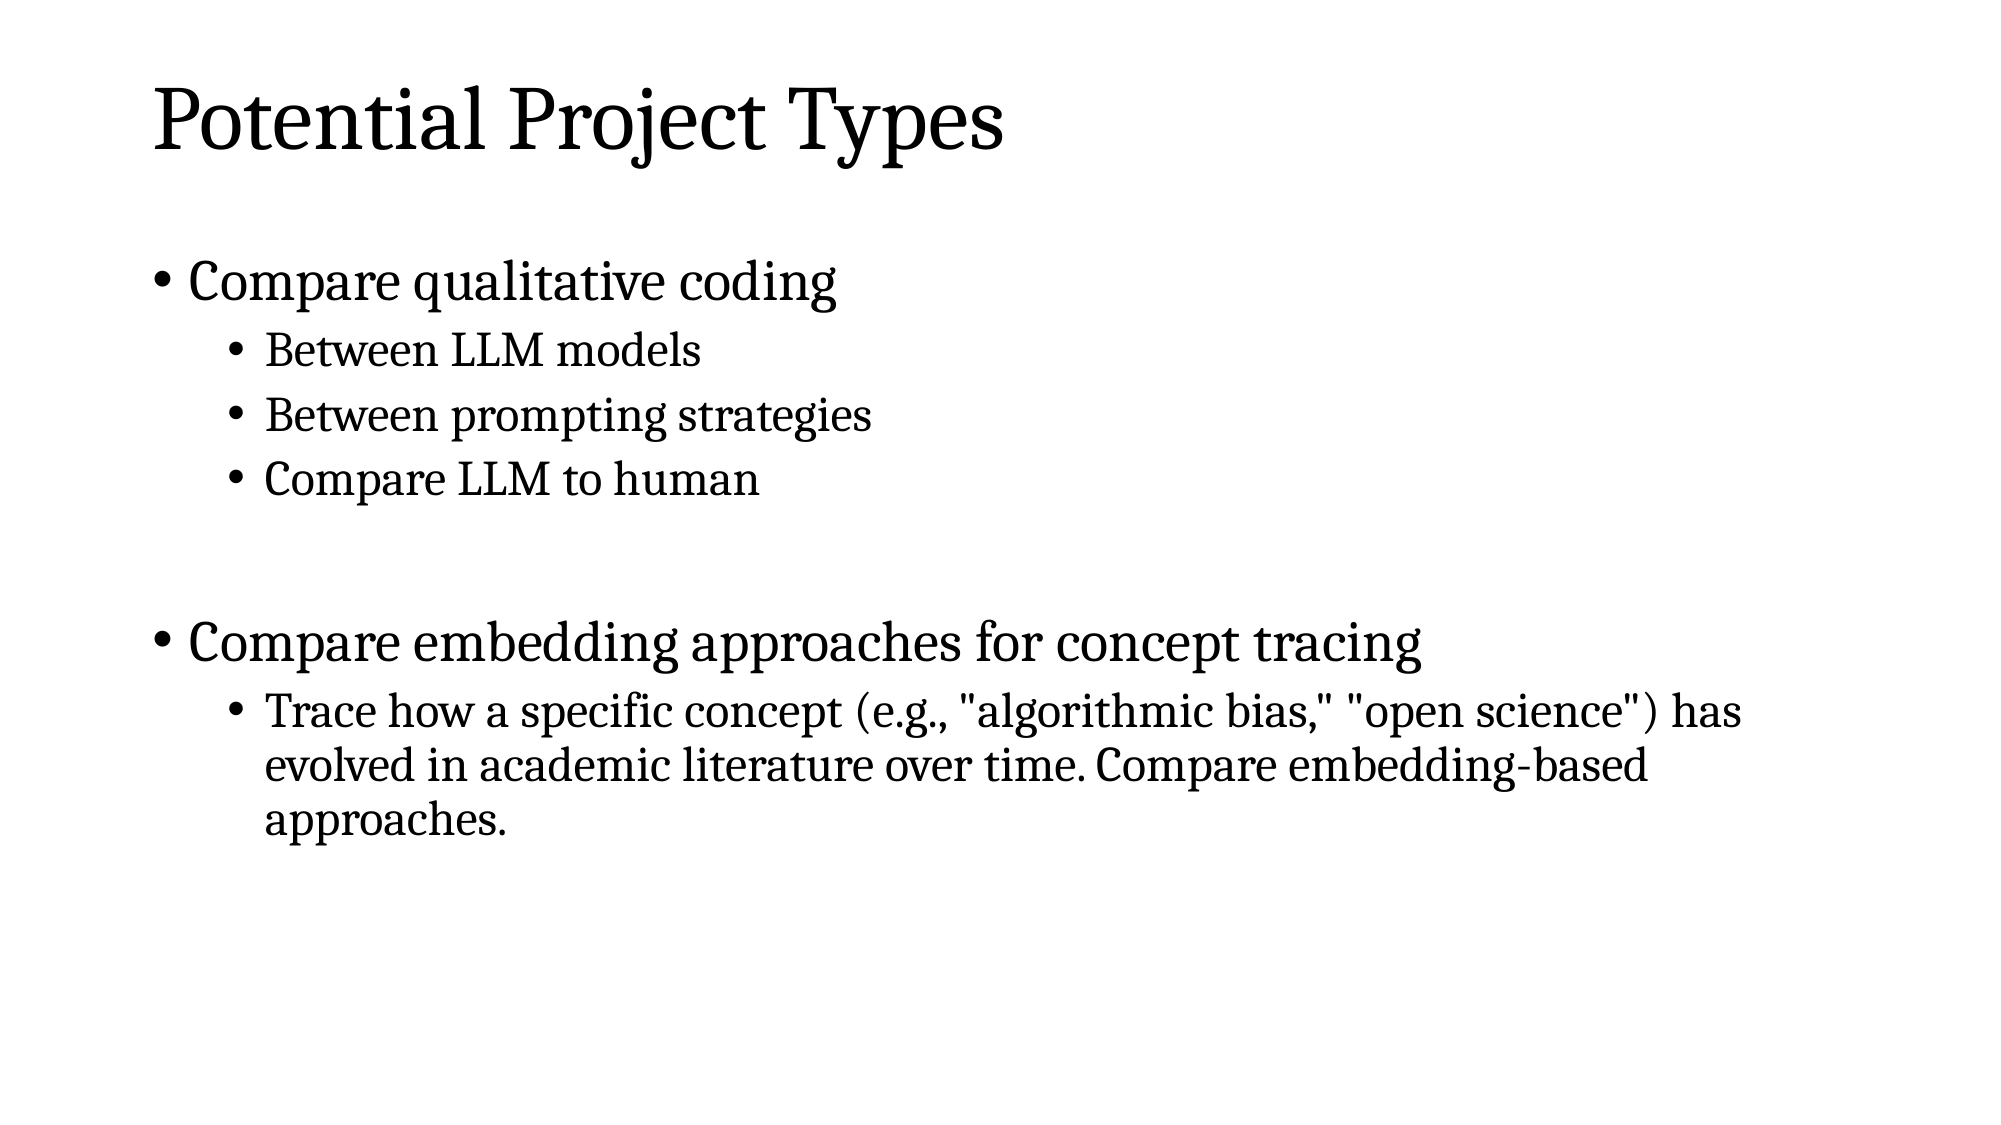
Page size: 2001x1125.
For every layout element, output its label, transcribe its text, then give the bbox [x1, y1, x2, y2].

title Potential Project Types [137, 11, 1863, 229]
list Compare qualitative coding Between LLM models Between prompting strategies Compare LLM to human Compare embedding approaches for concept tracing Trace how a specific concept (e.g., "algorithmic bias," "open science") has evolved in academic literature over time. Compare embedding-based approaches. [137, 243, 1863, 1014]
